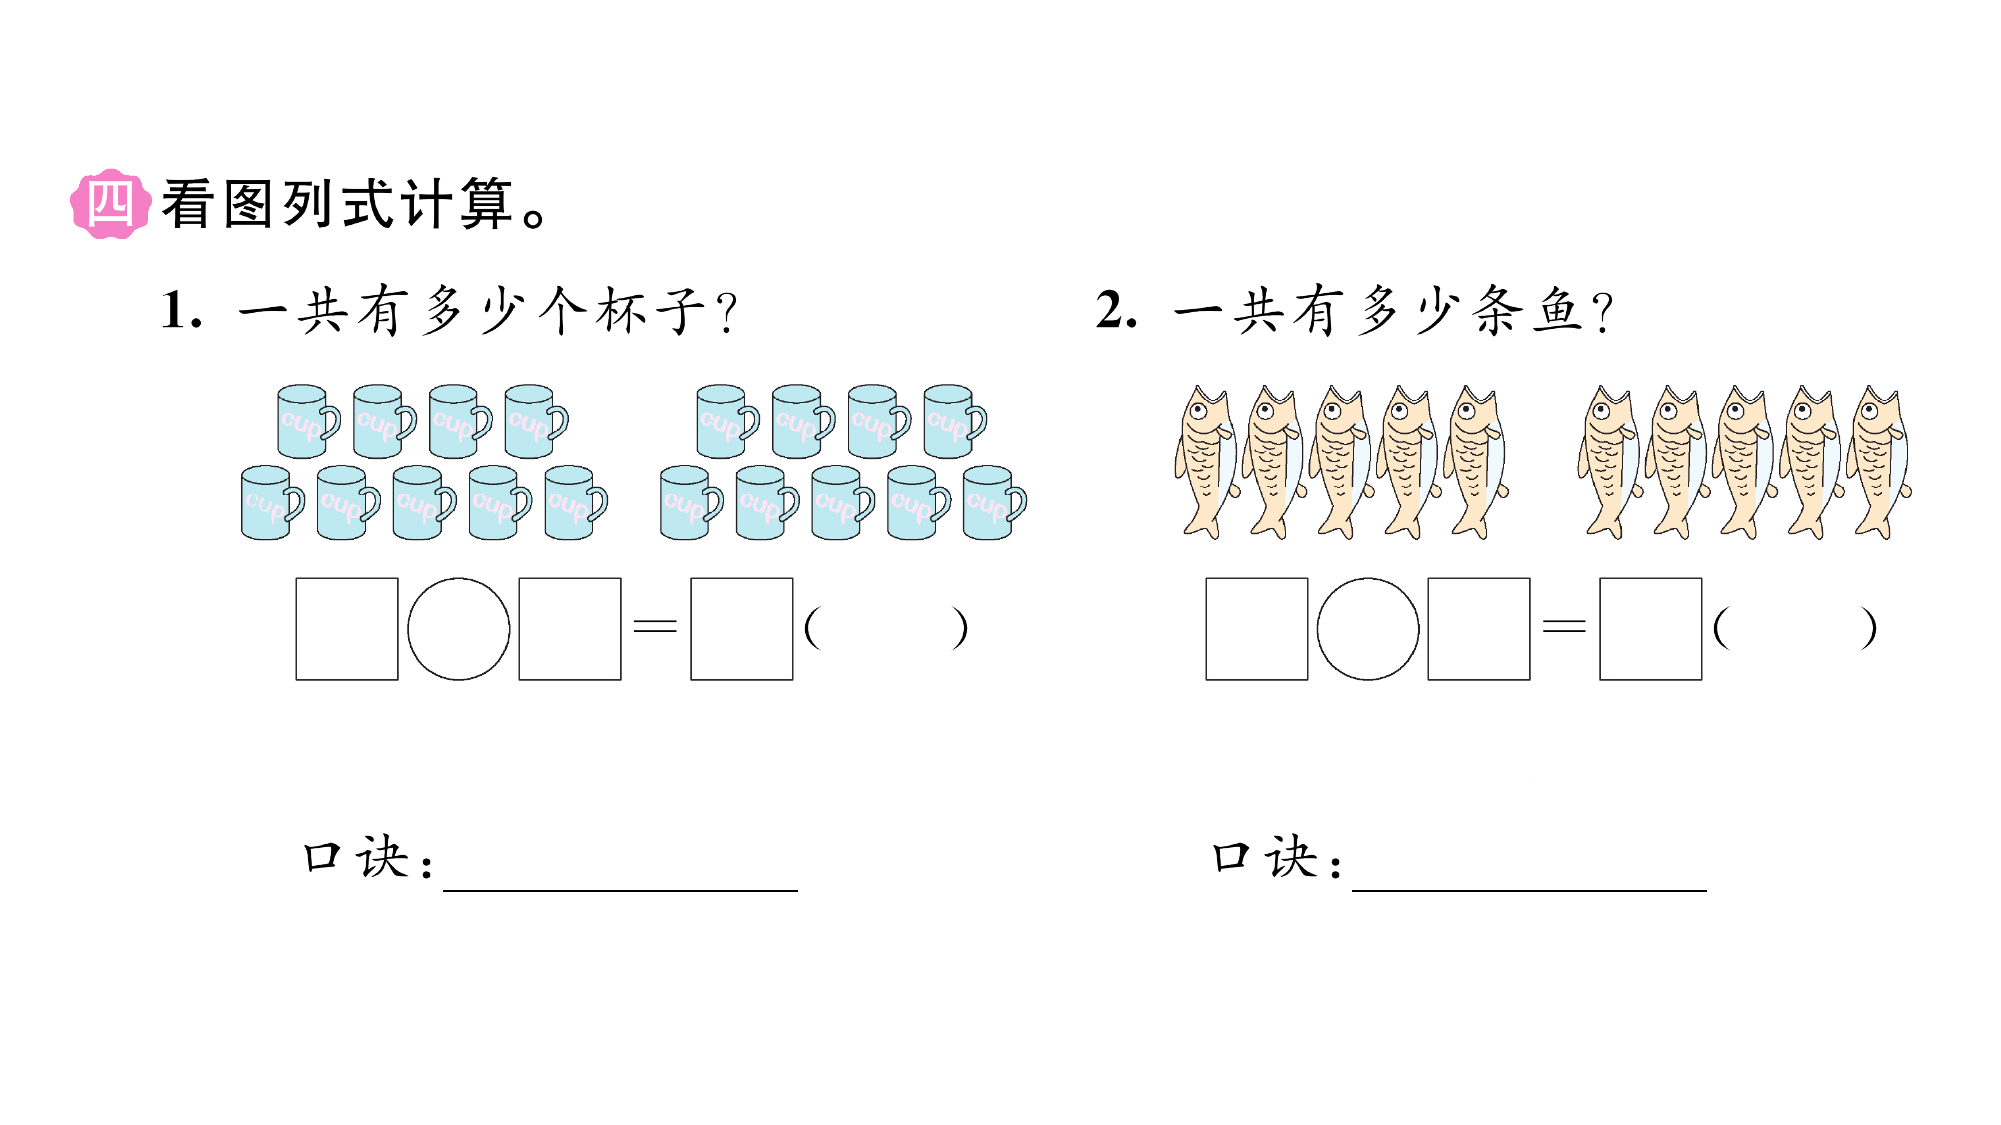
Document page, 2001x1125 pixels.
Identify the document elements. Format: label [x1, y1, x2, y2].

picture [66, 148, 1957, 915]
